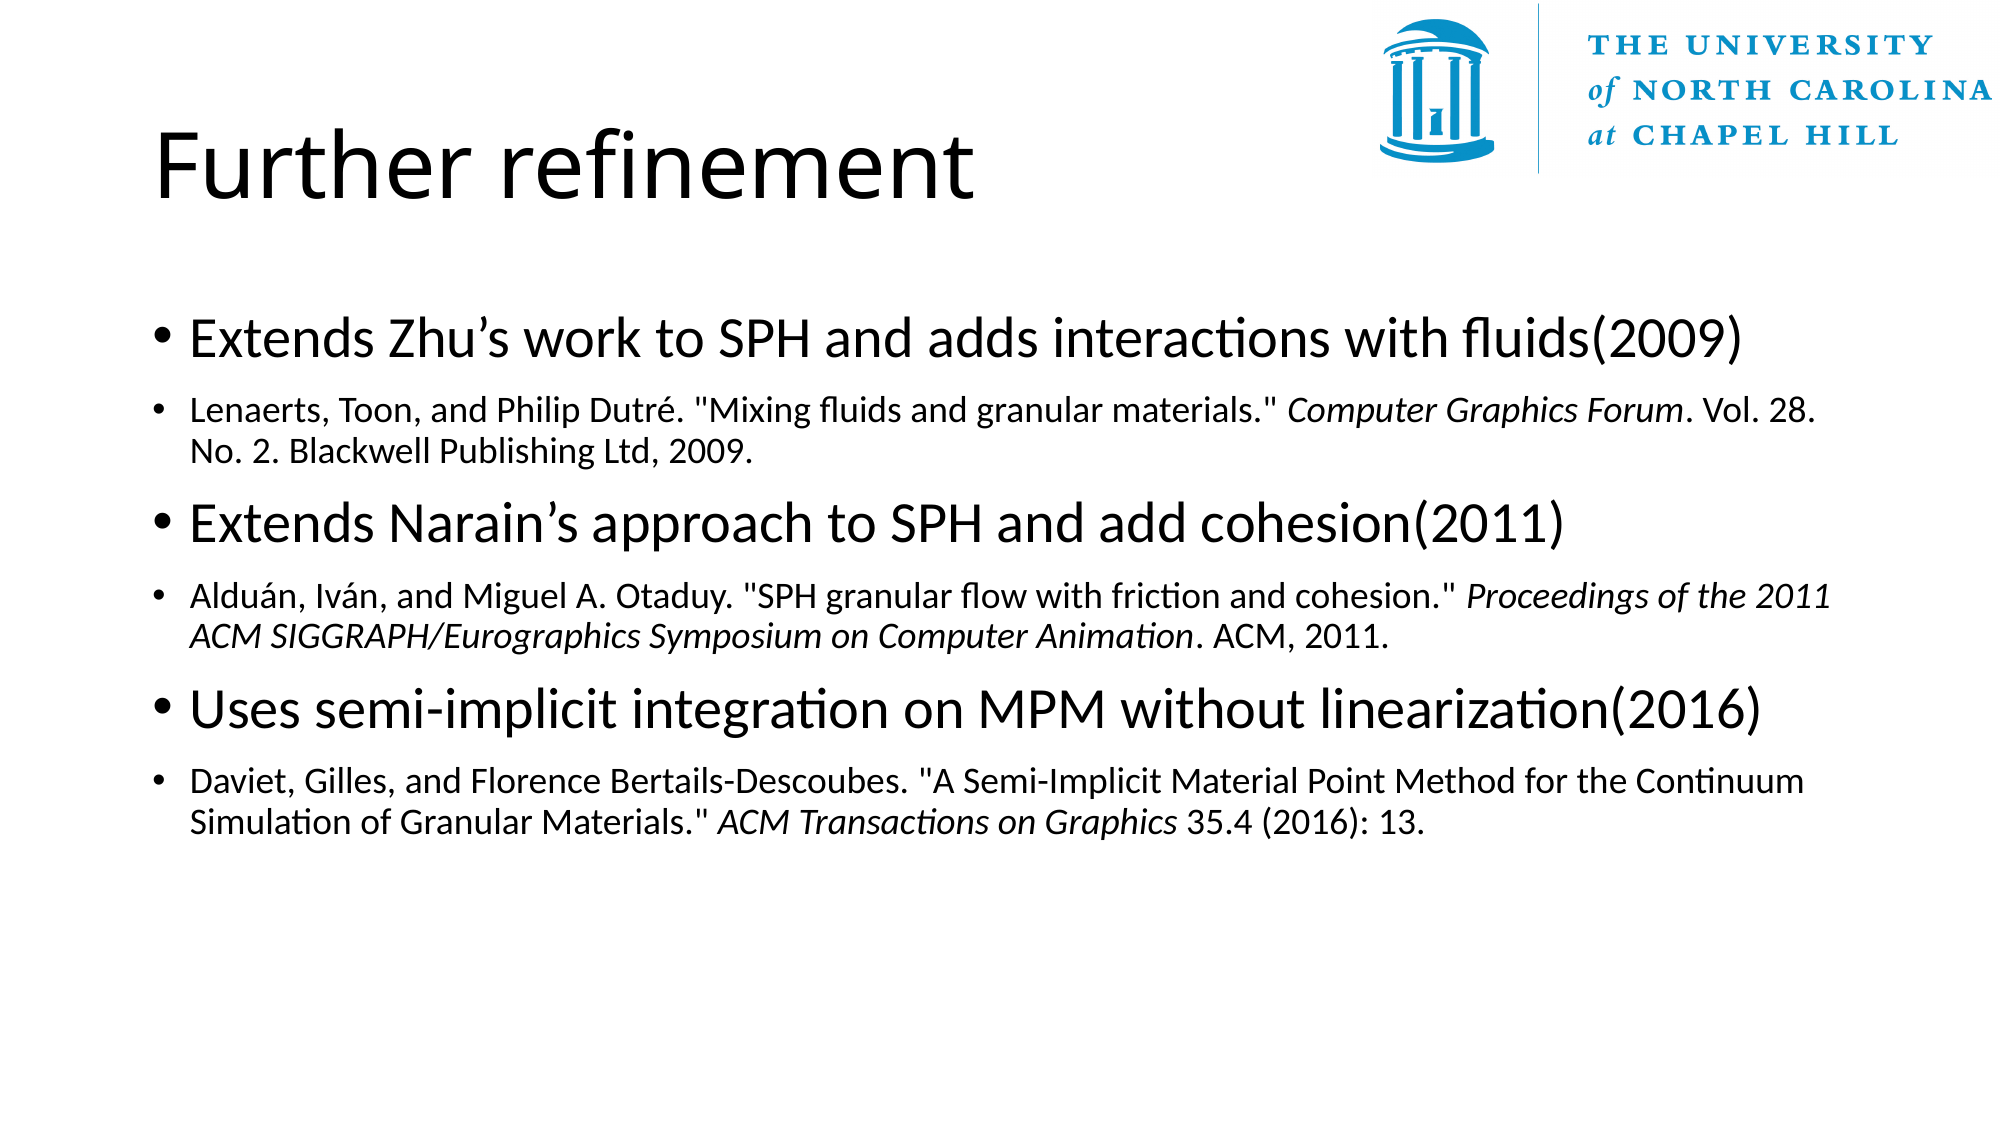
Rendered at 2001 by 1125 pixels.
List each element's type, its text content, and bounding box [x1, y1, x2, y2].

picture [1372, 0, 2000, 178]
title Further refinement [137, 59, 1863, 278]
list Extends Zhu’s work to SPH and adds interactions with fluids(2009) Lenaerts, Toon, and Philip Dutré. "Mixing fluids and granular materials." Computer Graphics Forum. Vol. 28. No. 2. Blackwell Publishing Ltd, 2009. Extends Narain’s approach to SPH and add cohesion(2011) Alduán, Iván, and Miguel A. Otaduy. "SPH granular flow with friction and cohesion." Proceedings of the 2011 ACM SIGGRAPH/Eurographics Symposium on Computer Animation. ACM, 2011. Uses semi-implicit integration on MPM without linearization(2016) Daviet, Gilles, and Florence Bertails-Descoubes. "A Semi-Implicit Material Point Method for the Continuum Simulation of Granular Materials." ACM Transactions on Graphics 35.4 (2016): 13. [137, 299, 1863, 1014]
